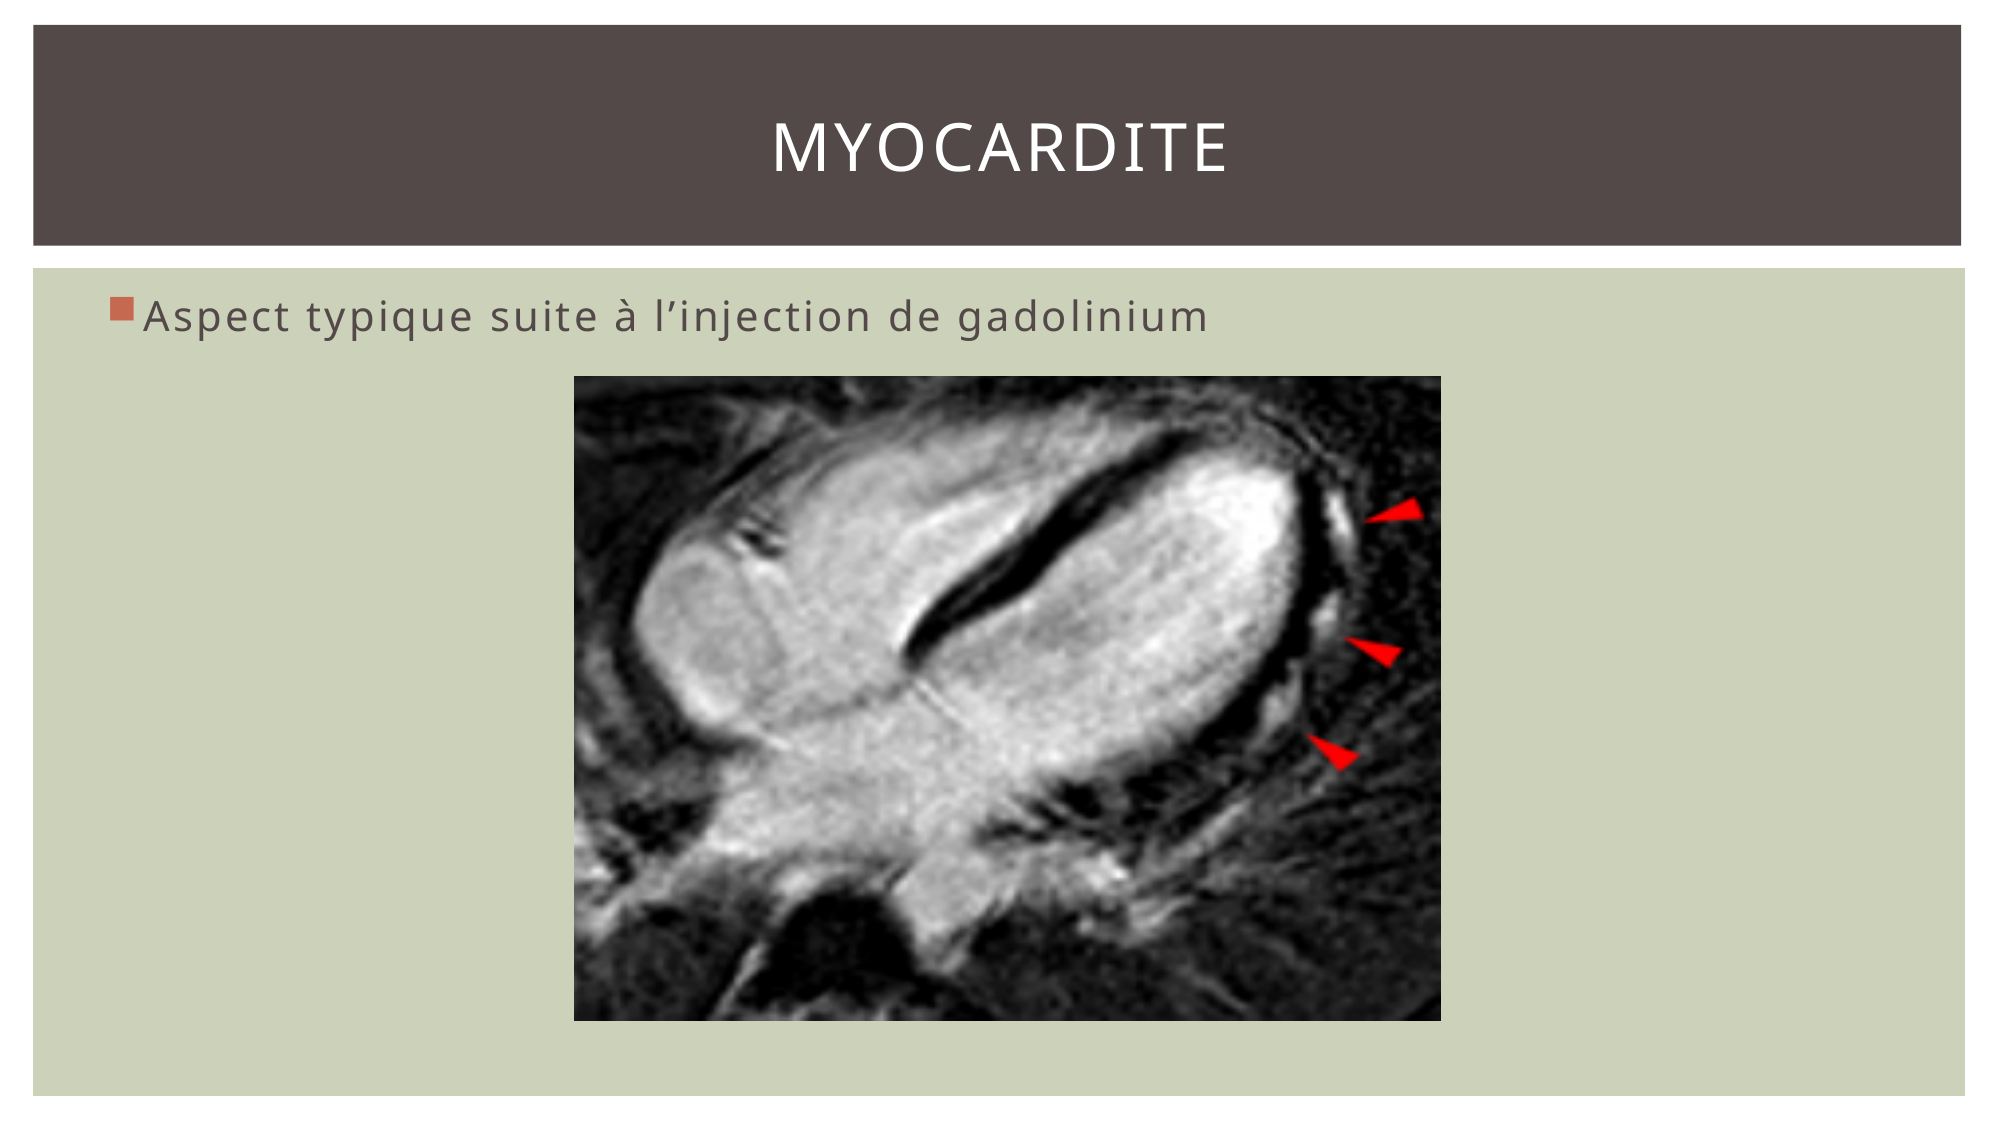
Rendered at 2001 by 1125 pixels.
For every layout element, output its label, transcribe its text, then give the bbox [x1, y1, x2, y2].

list Aspect typique suite à l’injection de gadolinium [83, 281, 1923, 1005]
title myocardite [83, 58, 1917, 232]
picture [574, 376, 1442, 1021]
